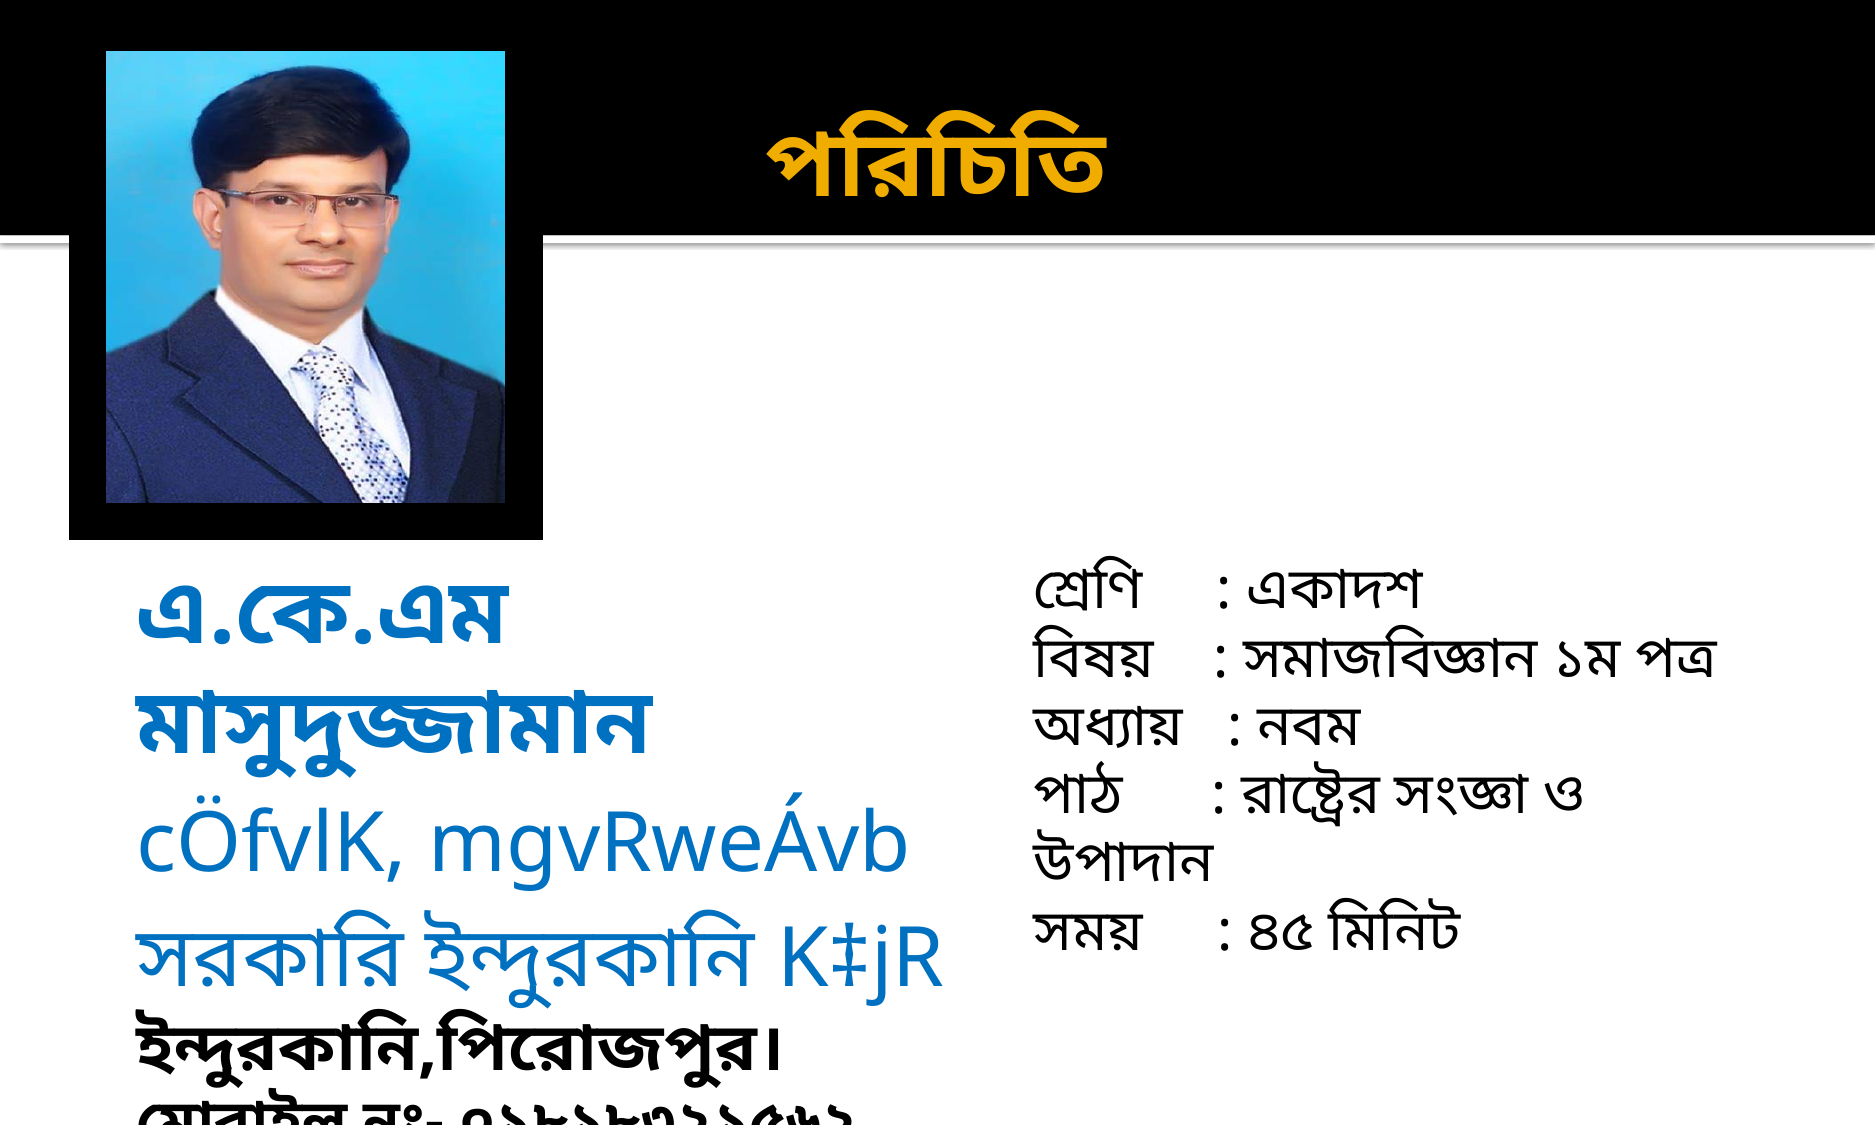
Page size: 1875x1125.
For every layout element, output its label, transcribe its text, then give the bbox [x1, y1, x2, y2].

picture [106, 50, 506, 503]
title পরিচিতি [543, 60, 1783, 258]
list এ.কে.এম মাসুদুজ্জামান cÖfvlK, mgvRweÁvb সরকারি ইন্দুরকানি K‡jR ইন্দুরকানি,পিরোজপুর। মোবাইল নং- ০১৮১৮৩২১৫৬২ [127, 537, 990, 1053]
list শ্রেণি : একাদশ বিষয় : সমাজবিজ্ঞান ১ম পত্র অধ্যায় : নবম পাঠ : রাষ্ট্রের সংজ্ঞা ও উপাদান সময় : ৪৫ মিনিট [1024, 537, 1783, 977]
